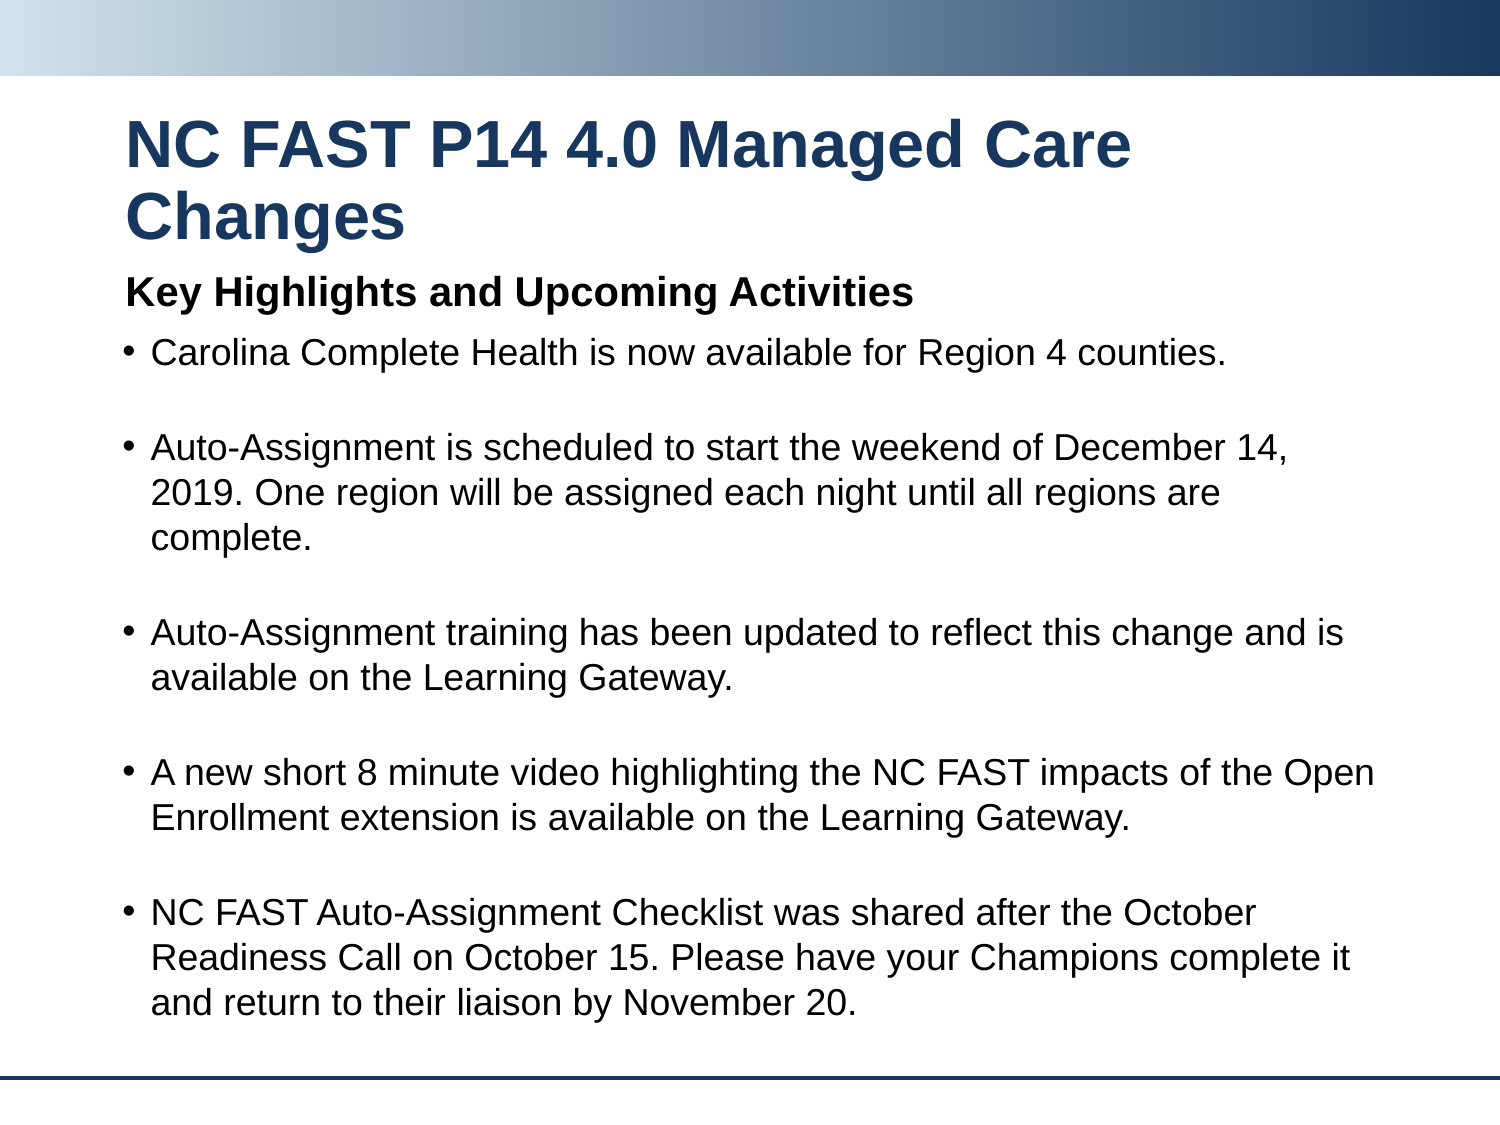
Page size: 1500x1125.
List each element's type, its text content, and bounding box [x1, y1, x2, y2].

text_box Carolina Complete Health is now available for Region 4 counties. Auto-Assignment is scheduled to start the weekend of December 14, 2019. One region will be assigned each night until all regions are complete. Auto-Assignment training has been updated to reflect this change and is available on the Learning Gateway. A new short 8 minute video highlighting the NC FAST impacts of the Open Enrollment extension is available on the Learning Gateway. NC FAST Auto-Assignment Checklist was shared after the October Readiness Call on October 15. Please have your Champions complete it and return to their liaison by November 20. [107, 320, 1393, 1125]
title NC FAST P14 4.0 Managed Care Changes [110, 102, 1449, 193]
list Key Highlights and Upcoming Activities [110, 257, 1405, 335]
